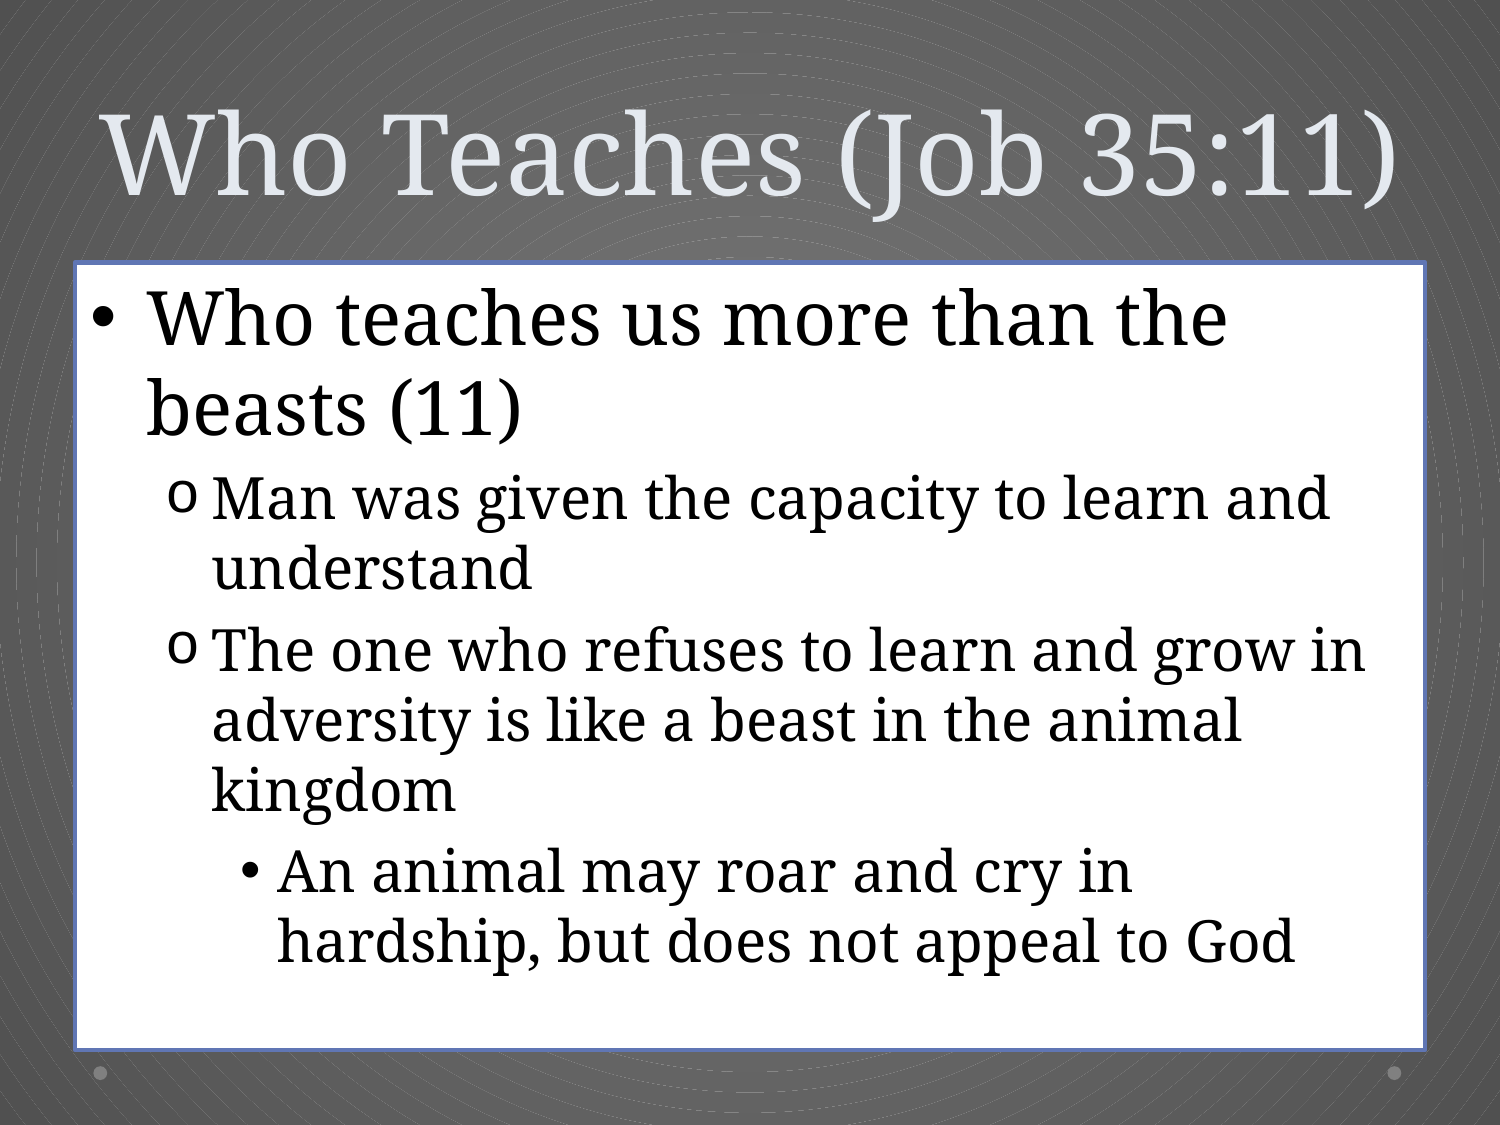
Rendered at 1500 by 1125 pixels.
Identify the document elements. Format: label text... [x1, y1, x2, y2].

list Who teaches us more than the beasts (11) Man was given the capacity to learn and understand The one who refuses to learn and grow in adversity is like a beast in the animal kingdom An animal may roar and cry in hardship, but does not appeal to God [73, 260, 1427, 1052]
title Who Teaches (Job 35:11) [75, 50, 1425, 225]
